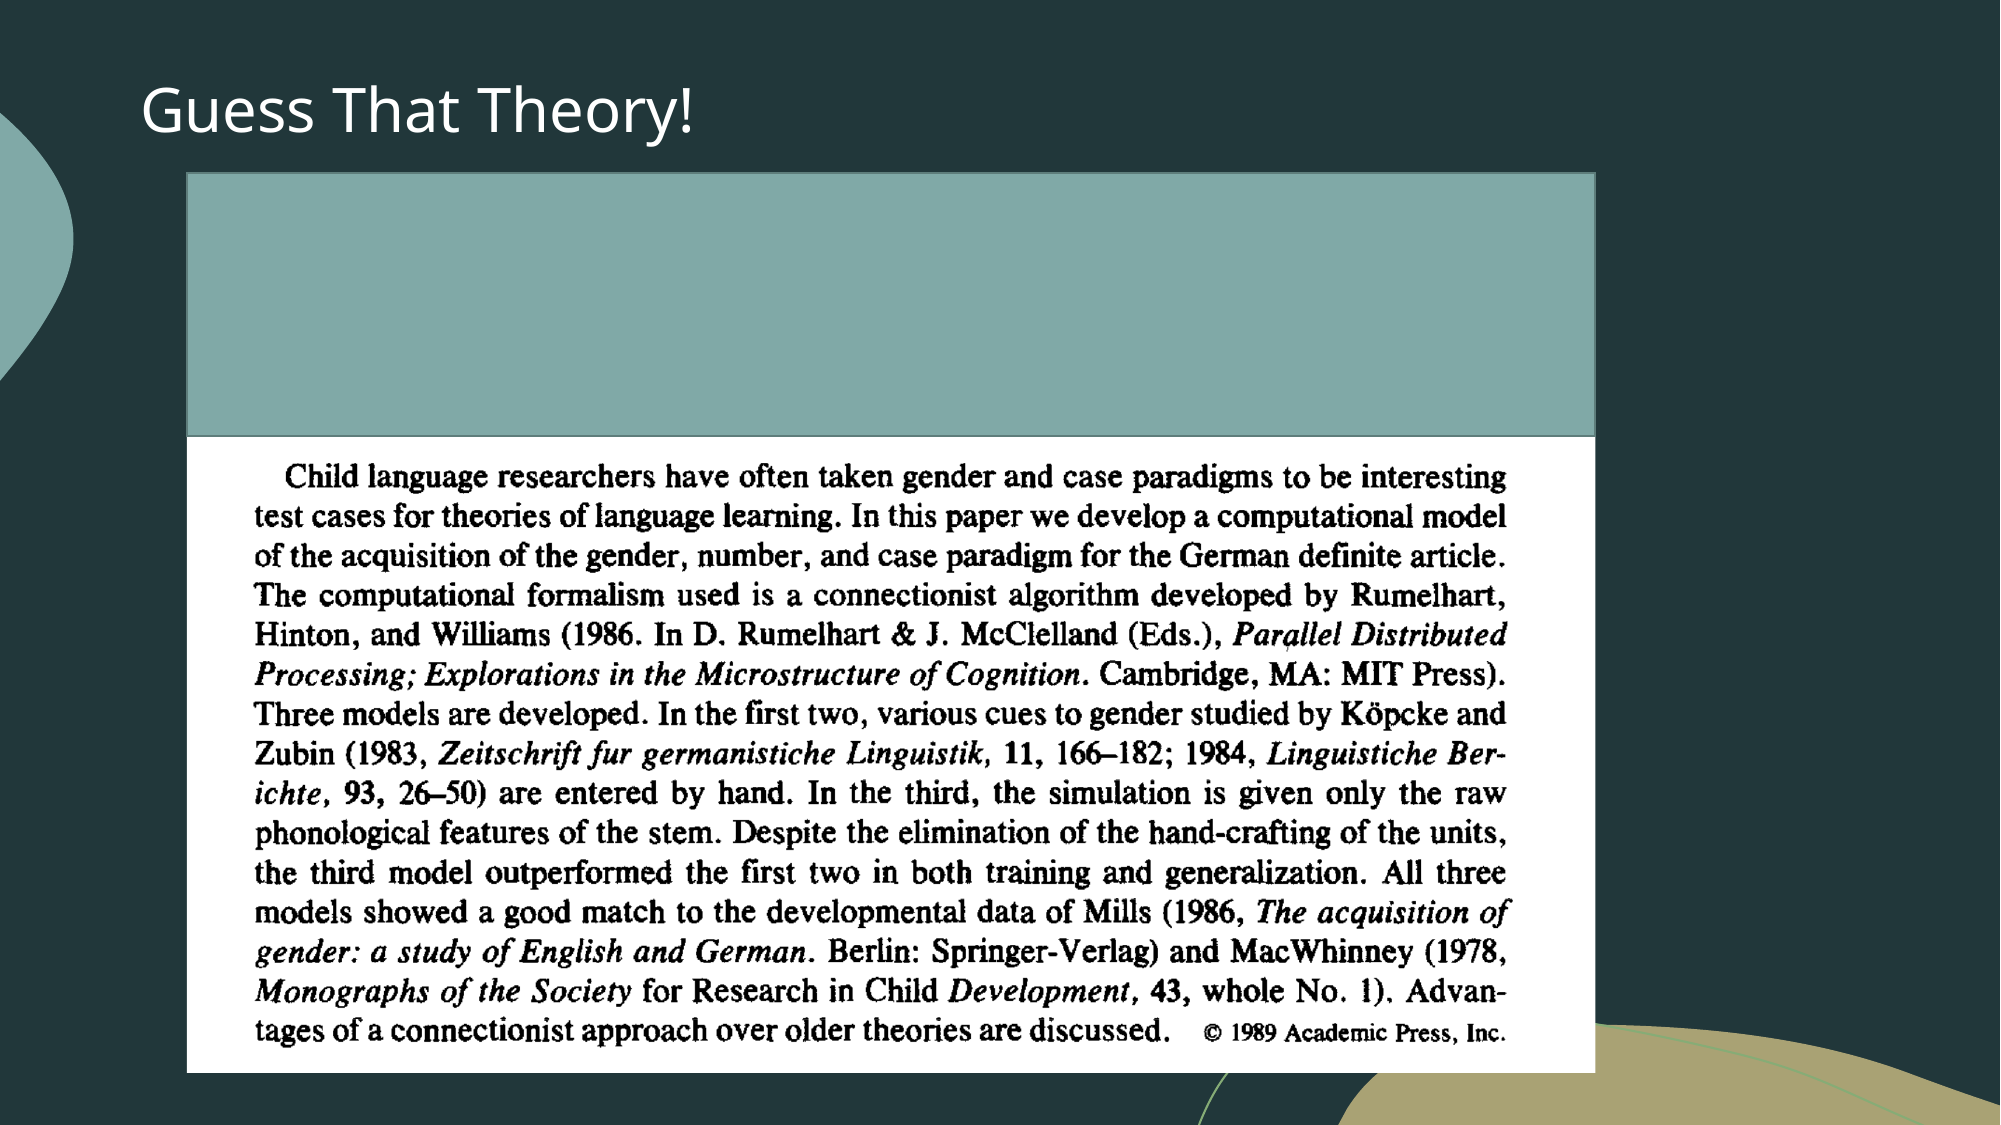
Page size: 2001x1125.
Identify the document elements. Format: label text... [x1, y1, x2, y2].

text_box [186, 172, 1596, 436]
title Guess That Theory! [125, 72, 1875, 154]
picture [186, 436, 1596, 1073]
